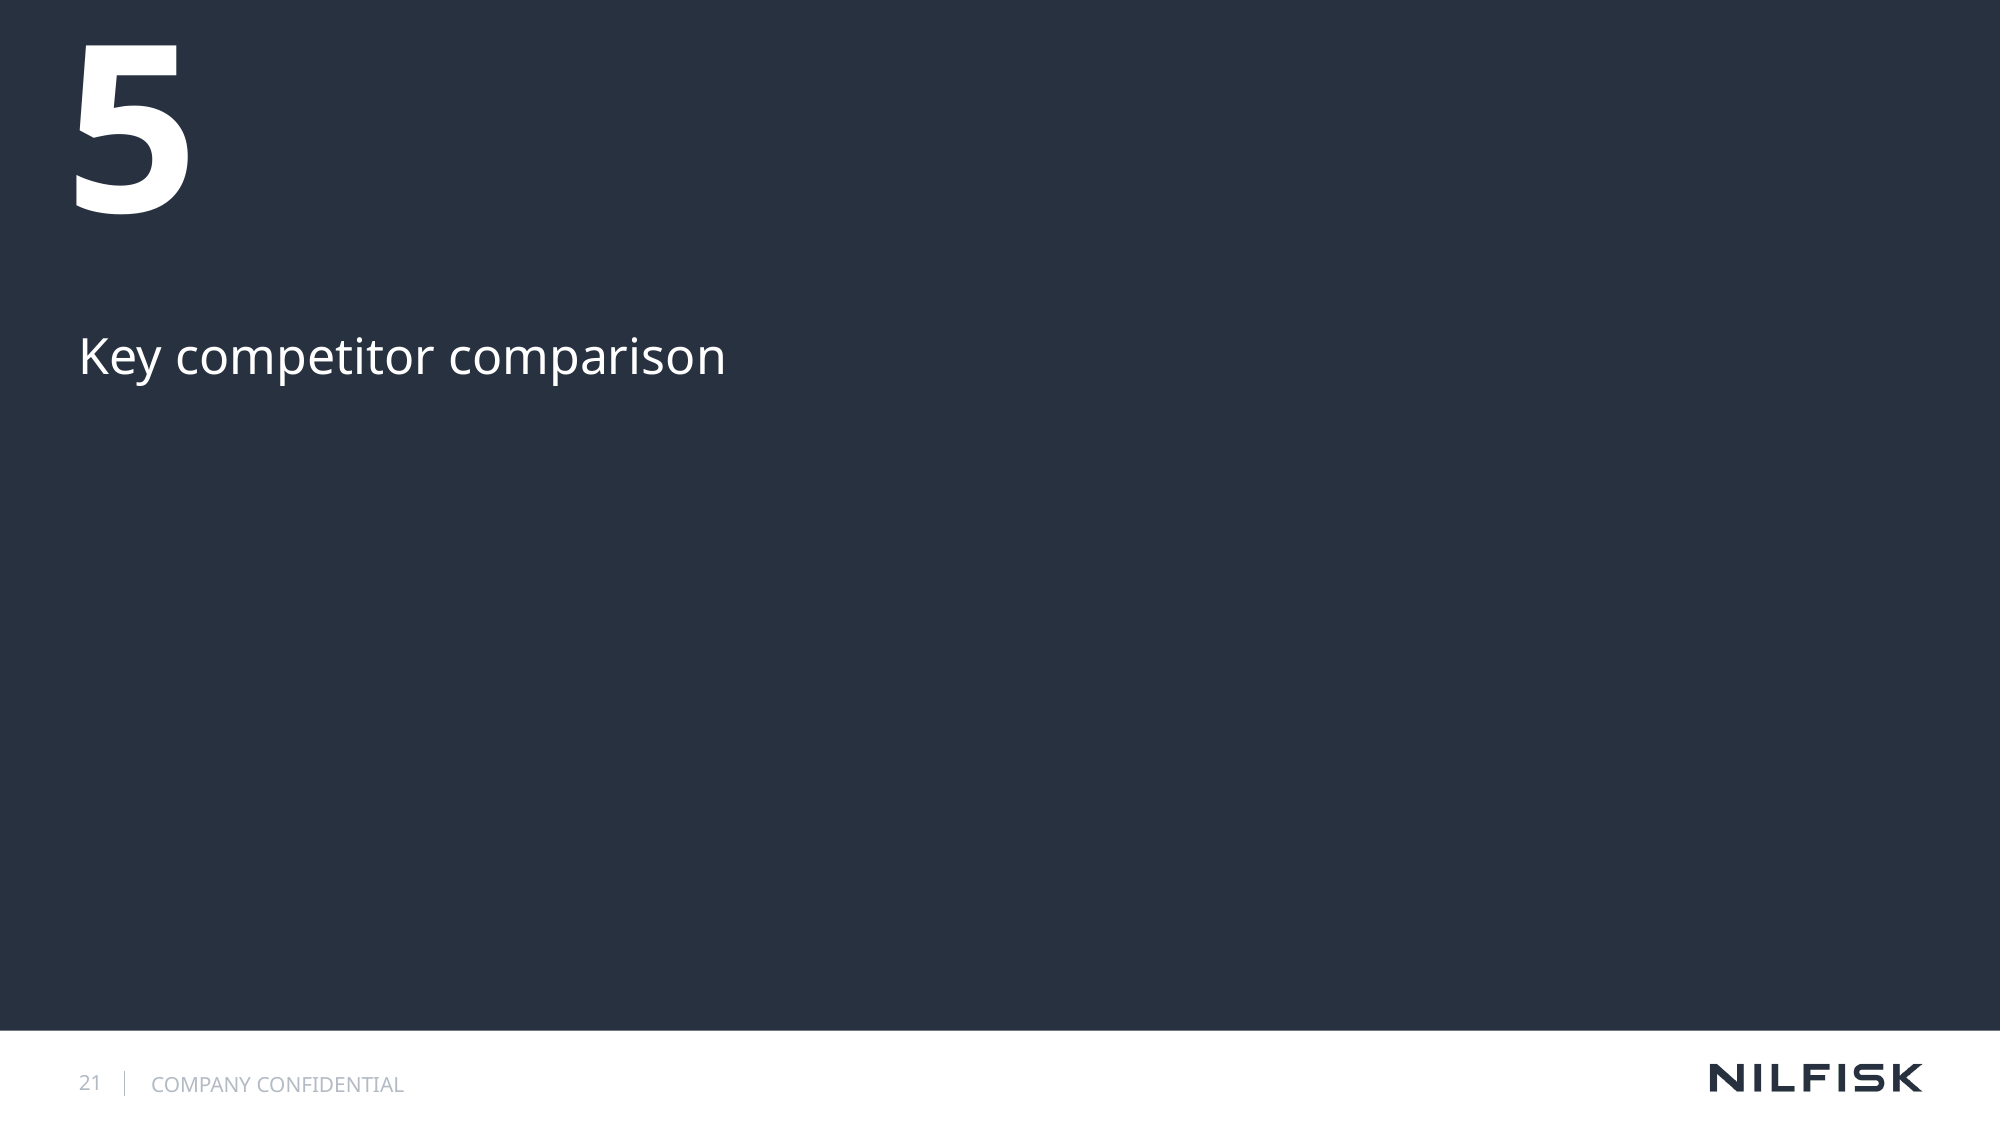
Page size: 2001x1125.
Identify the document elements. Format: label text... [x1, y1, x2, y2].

list Key competitor comparison [78, 312, 823, 863]
picture [1676, 1031, 1956, 1125]
slide_number 21 [78, 1071, 123, 1097]
footer COMPANY CONFIDENTIAL [151, 1071, 494, 1097]
title 5 [0, 0, 2000, 1031]
